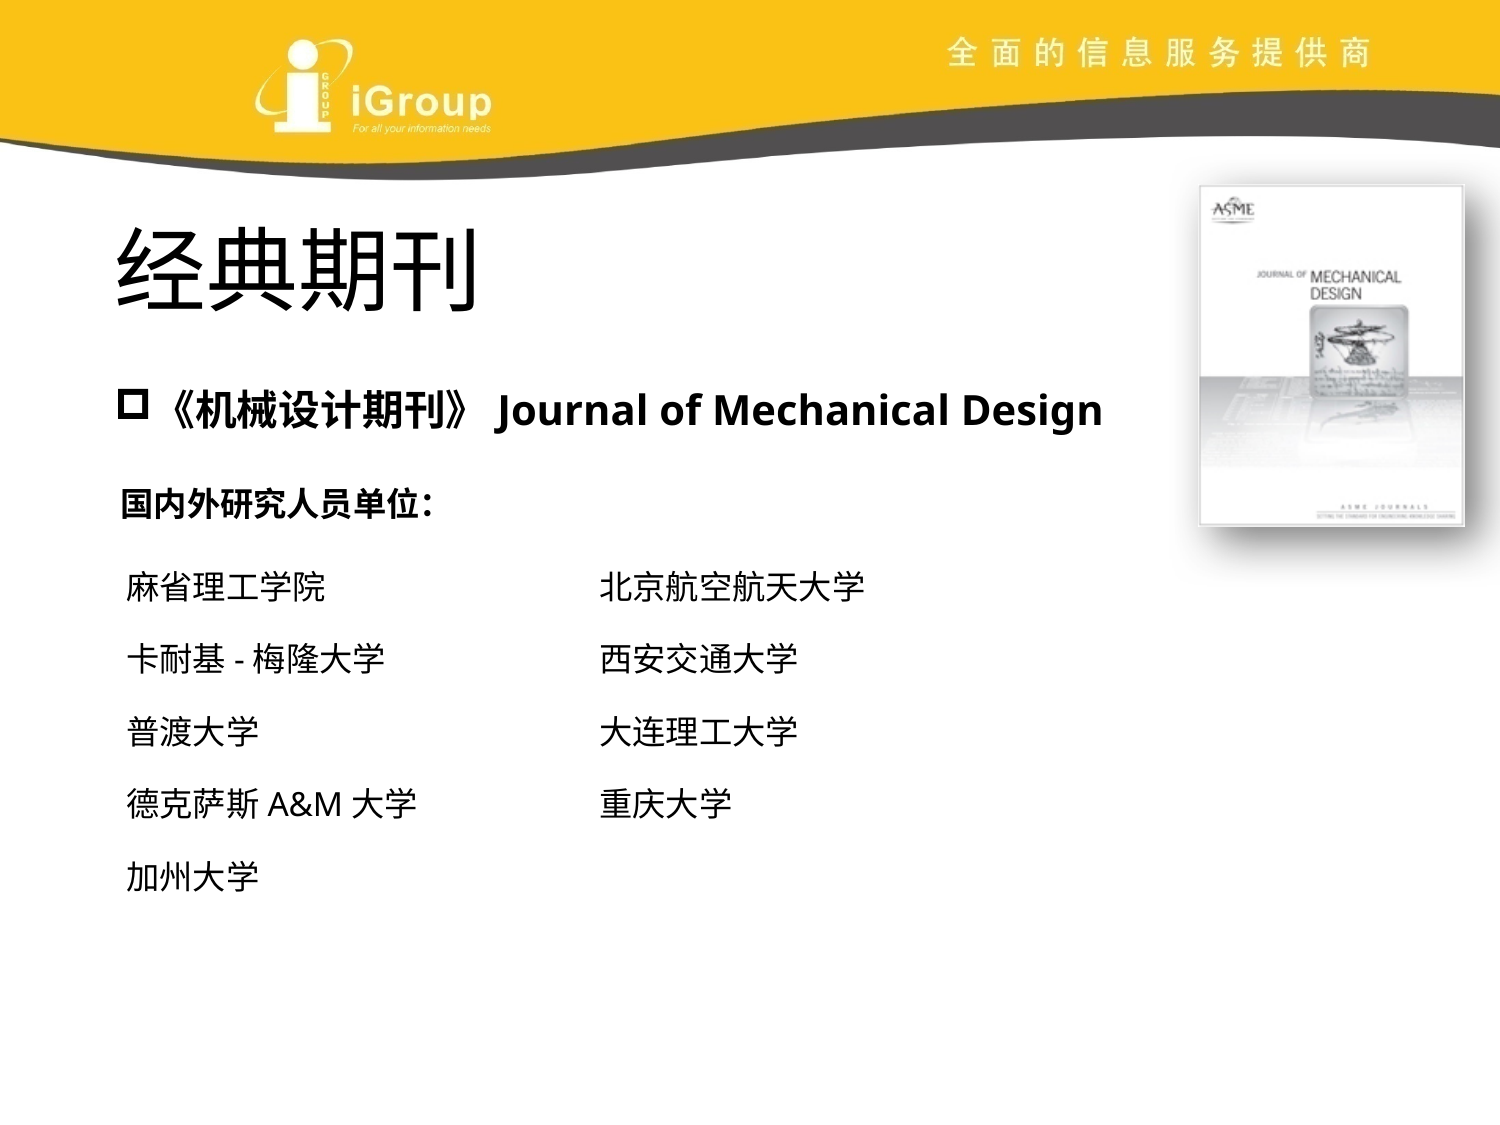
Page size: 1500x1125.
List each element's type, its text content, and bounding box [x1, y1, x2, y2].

text_box 麻省理工学院 卡耐基-梅隆大学 普渡大学 德克萨斯A&M大学 加州大学 [111, 538, 725, 1057]
text_box 北京航空航天大学 西安交通大学 大连理工大学 重庆大学 [584, 538, 1198, 986]
text_box 《机械设计期刊》Journal of Mechanical Design [99, 351, 1185, 551]
text_box 经典期刊 [100, 188, 1193, 347]
text_box 国内外研究人员单位： [105, 475, 1183, 531]
picture [0, 0, 1500, 1125]
